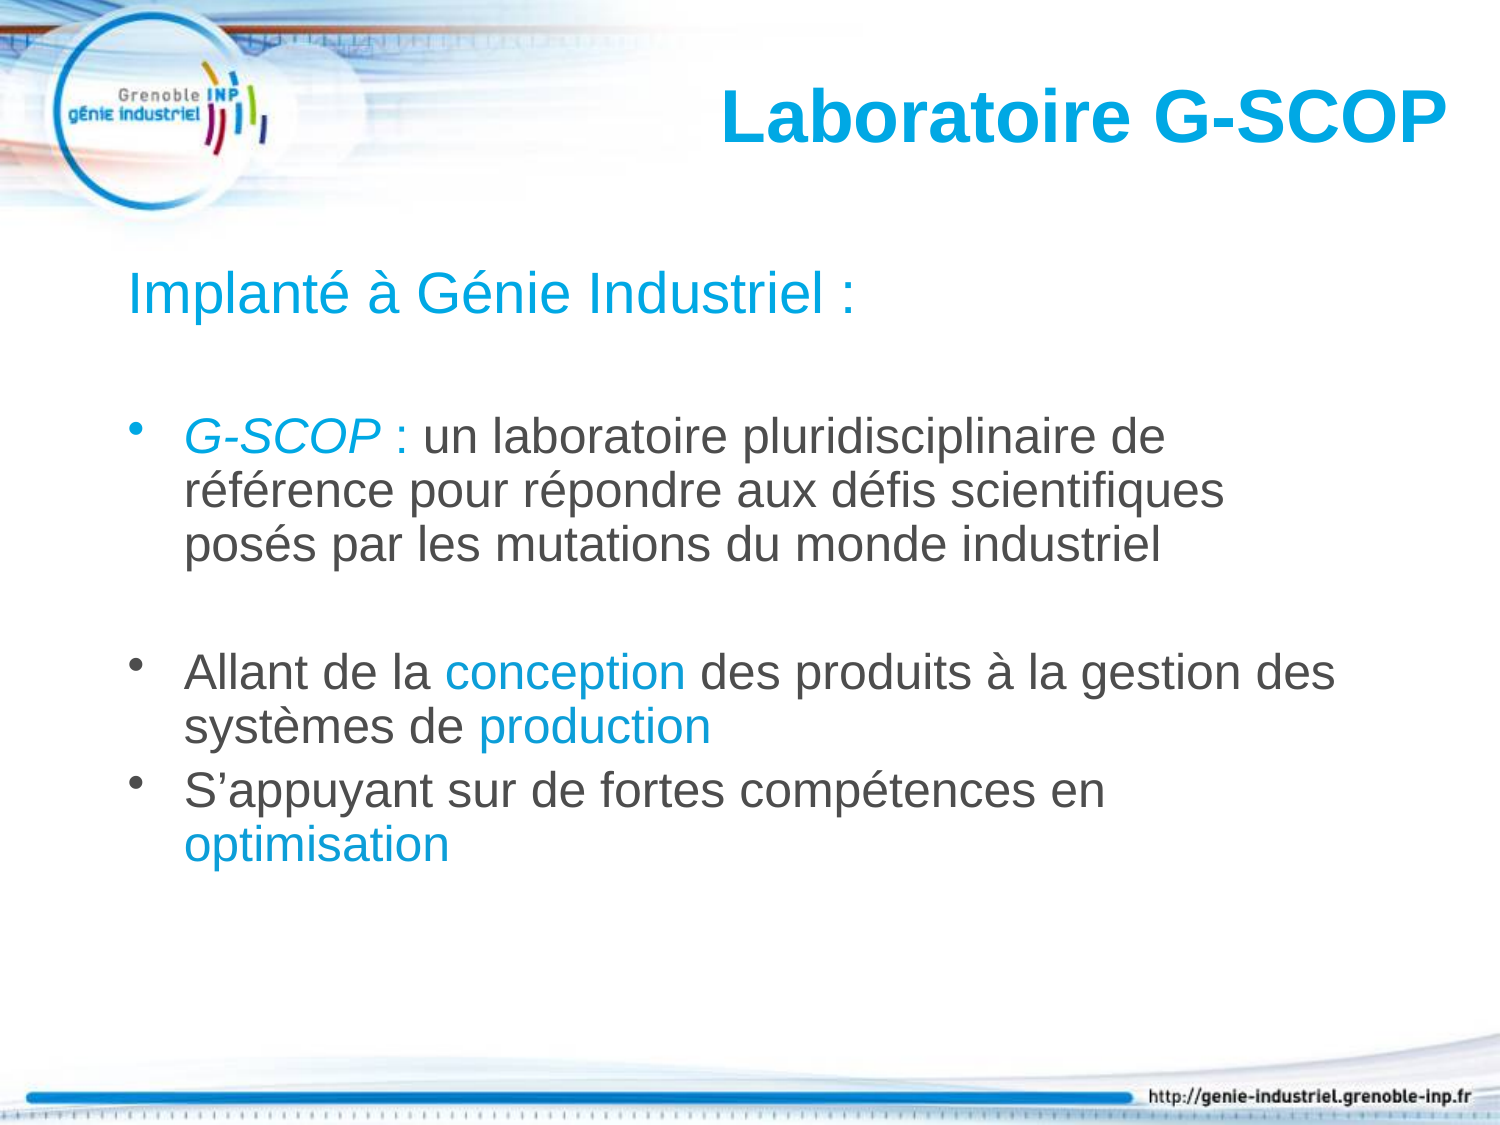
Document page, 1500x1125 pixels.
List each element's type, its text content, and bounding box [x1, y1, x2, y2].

list Implanté à Génie Industriel : G-SCOP : un laboratoire pluridisciplinaire de référence pour répondre aux défis scientifiques posés par les mutations du monde industriel Allant de la conception des produits à la gestion des systèmes de production S’appuyant sur de fortes compétences en optimisation [112, 255, 1388, 1059]
title Laboratoire G-SCOP [466, 42, 1465, 184]
picture [0, 1007, 1500, 1125]
picture [0, 0, 1500, 254]
